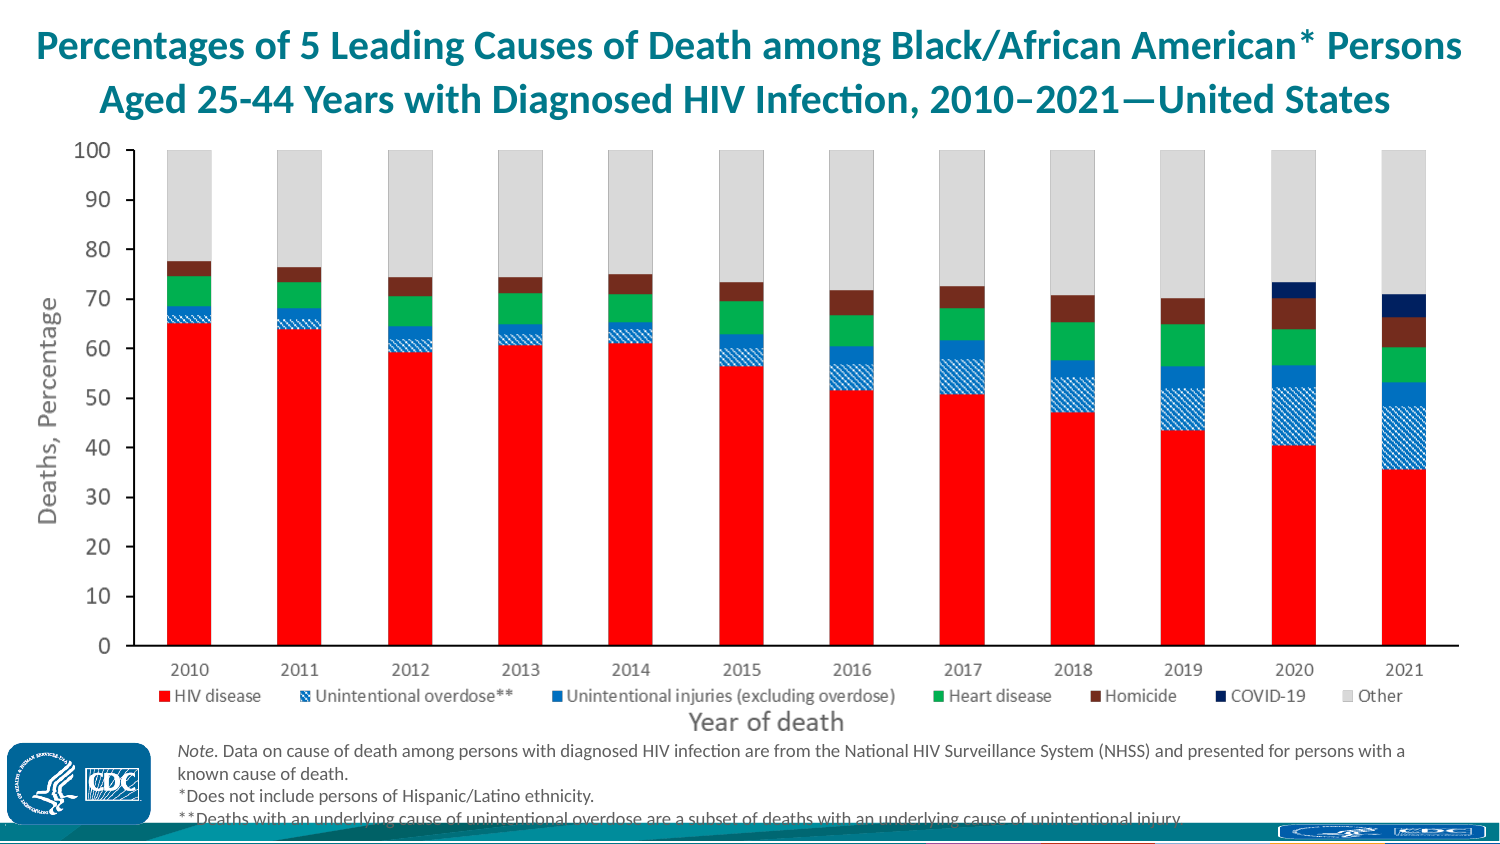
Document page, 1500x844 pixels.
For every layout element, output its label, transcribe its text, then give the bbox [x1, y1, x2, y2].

picture [5, 119, 1486, 844]
title Percentages of 5 Leading Causes of Death among Black/African American* Persons Aged 25-44 Years with Diagnosed HIV Infection, 2010–2021—United States [17, 16, 1483, 119]
